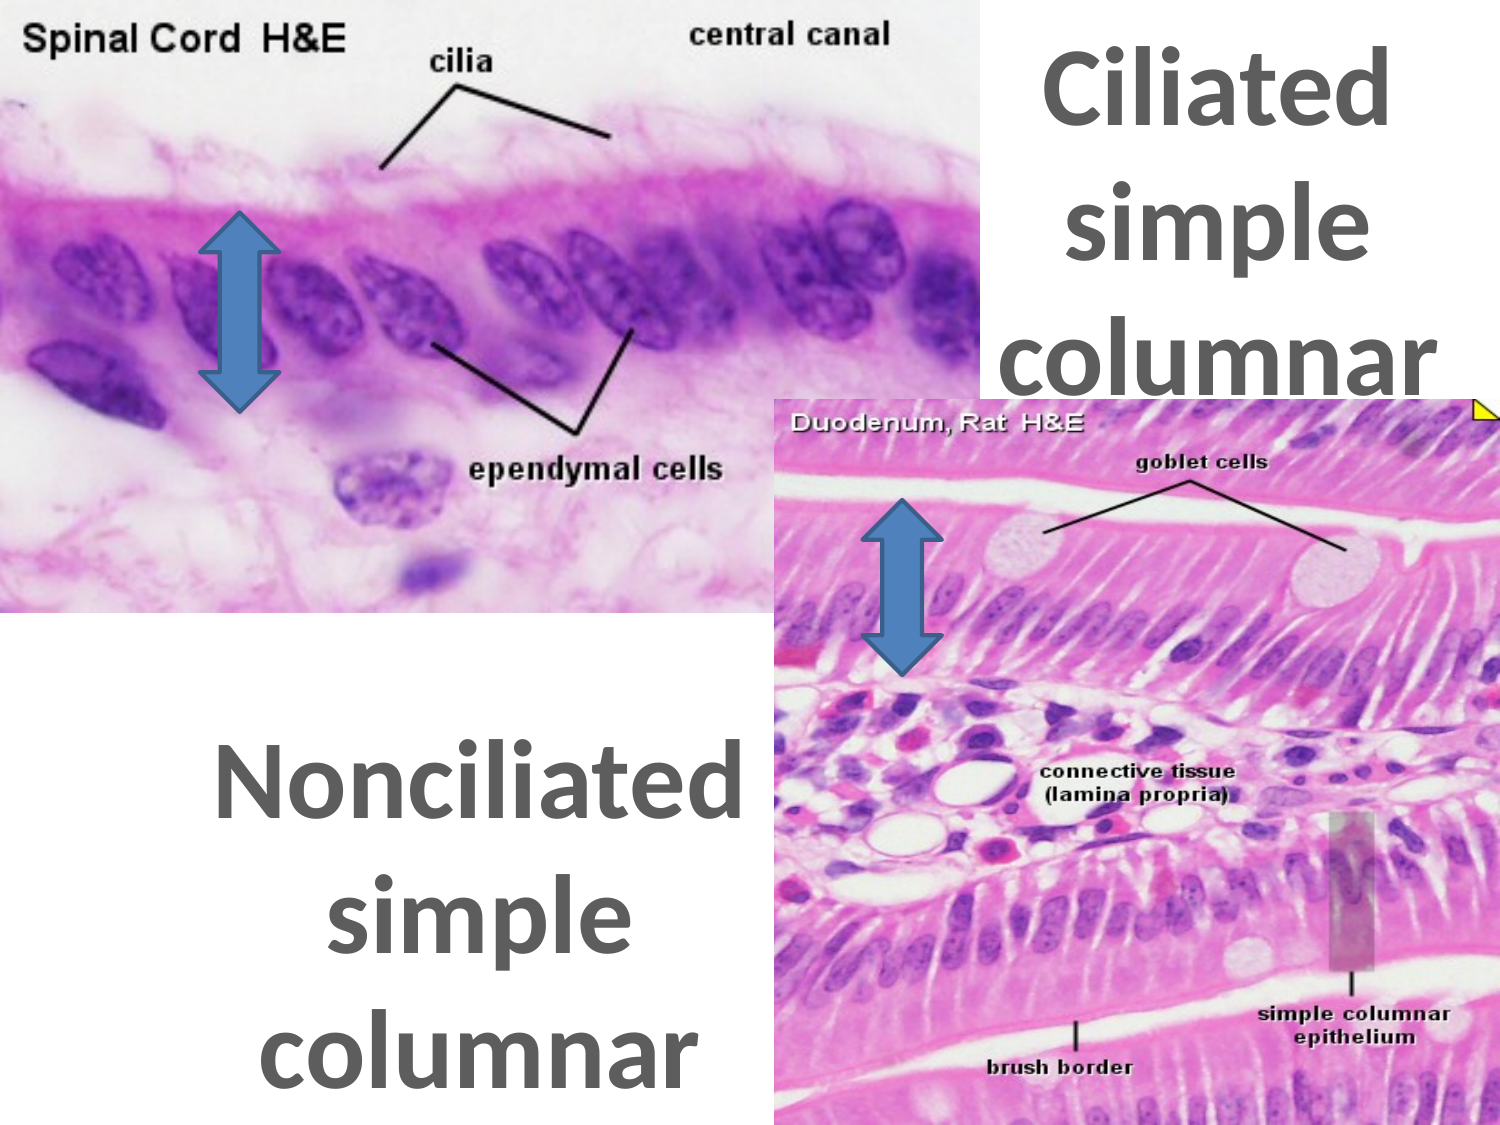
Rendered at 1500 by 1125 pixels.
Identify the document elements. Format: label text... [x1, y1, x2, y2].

picture [0, 0, 1500, 1125]
text_box Nonciliated simple columnar [197, 698, 763, 1119]
text_box Ciliated simple columnar [984, 4, 1455, 398]
